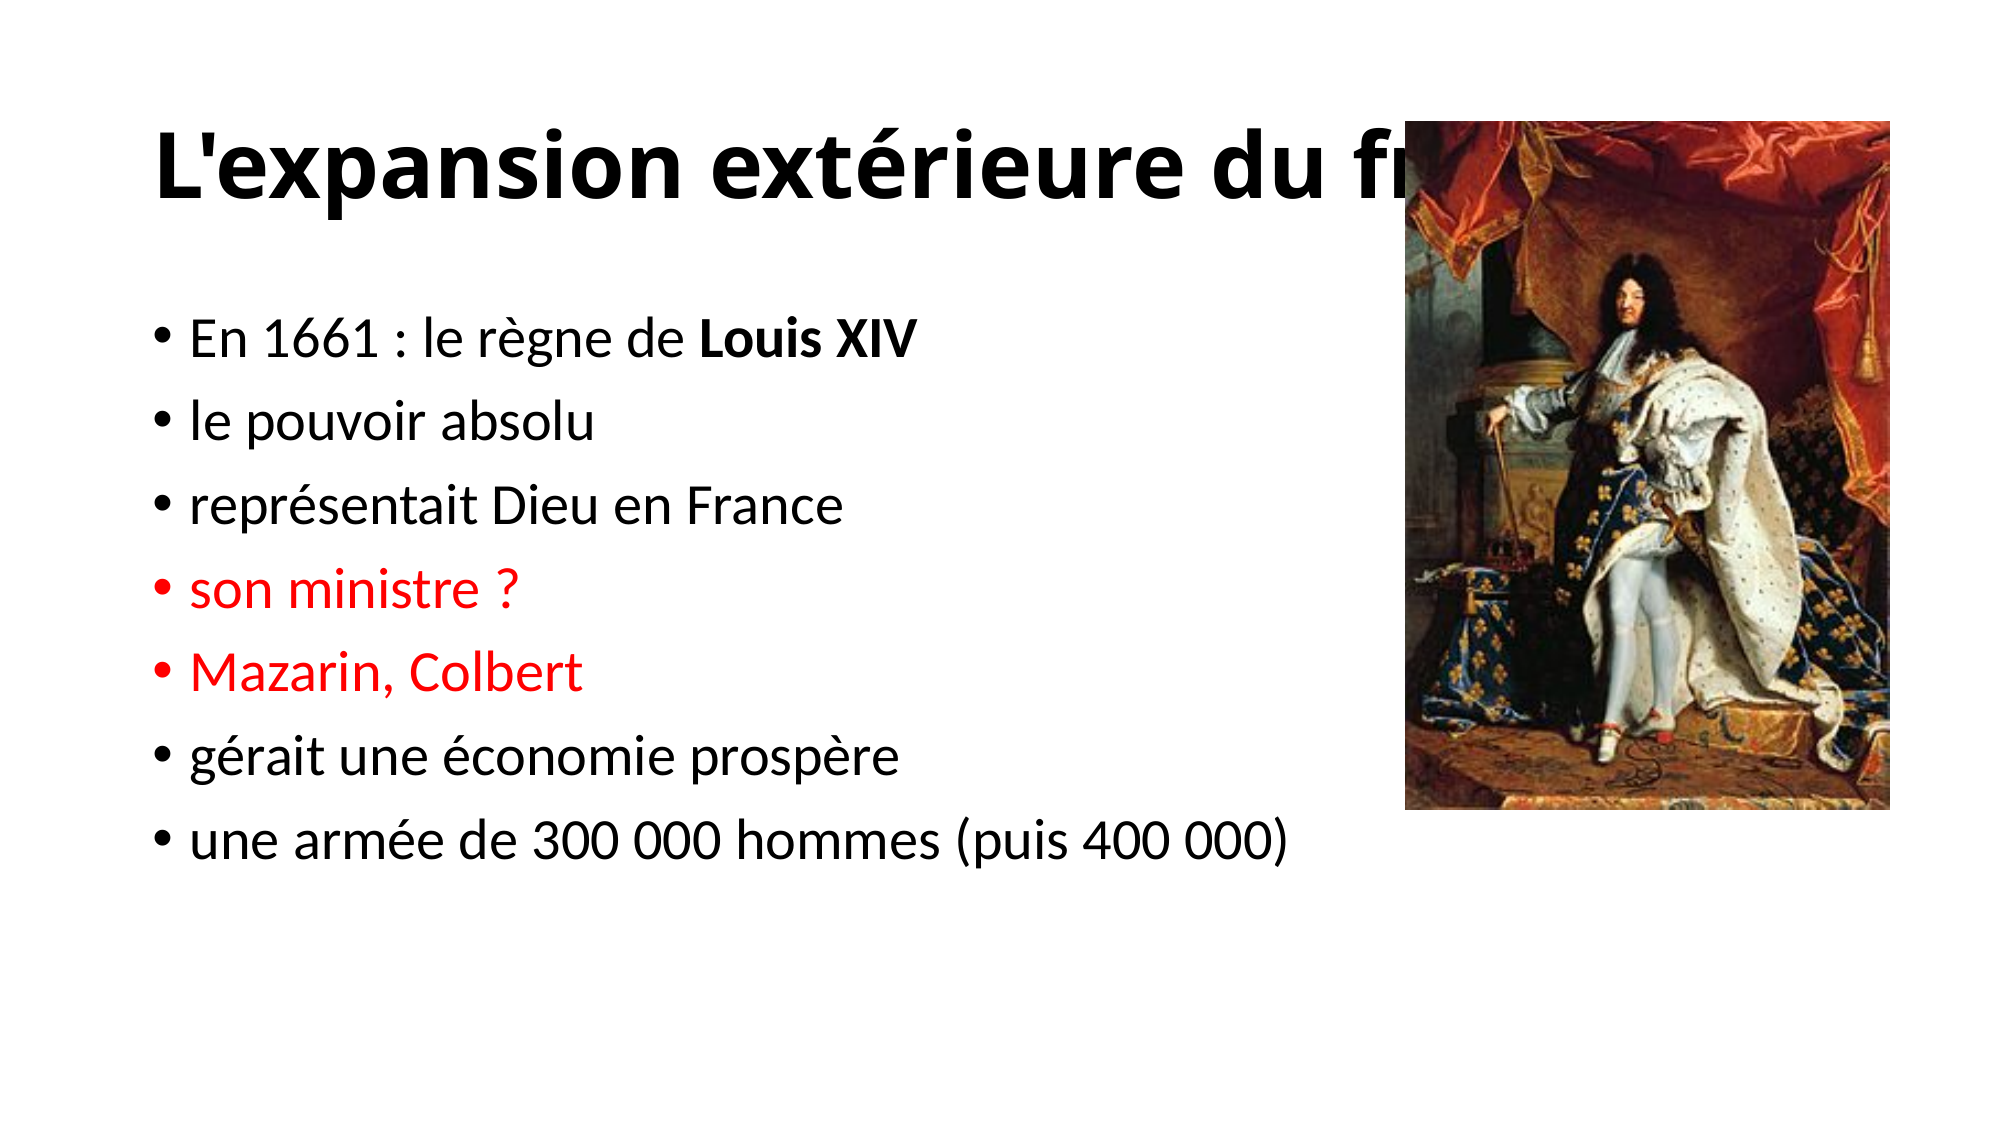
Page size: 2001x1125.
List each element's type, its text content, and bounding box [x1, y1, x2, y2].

list En 1661 : le règne de Louis XIV le pouvoir absolu représentait Dieu en France son ministre ? Mazarin, Colbert gérait une économie prospère une armée de 300 000 hommes (puis 400 000) [137, 299, 1863, 1014]
title L'expansion extérieure du français [137, 59, 1863, 278]
picture [1405, 120, 1890, 810]
